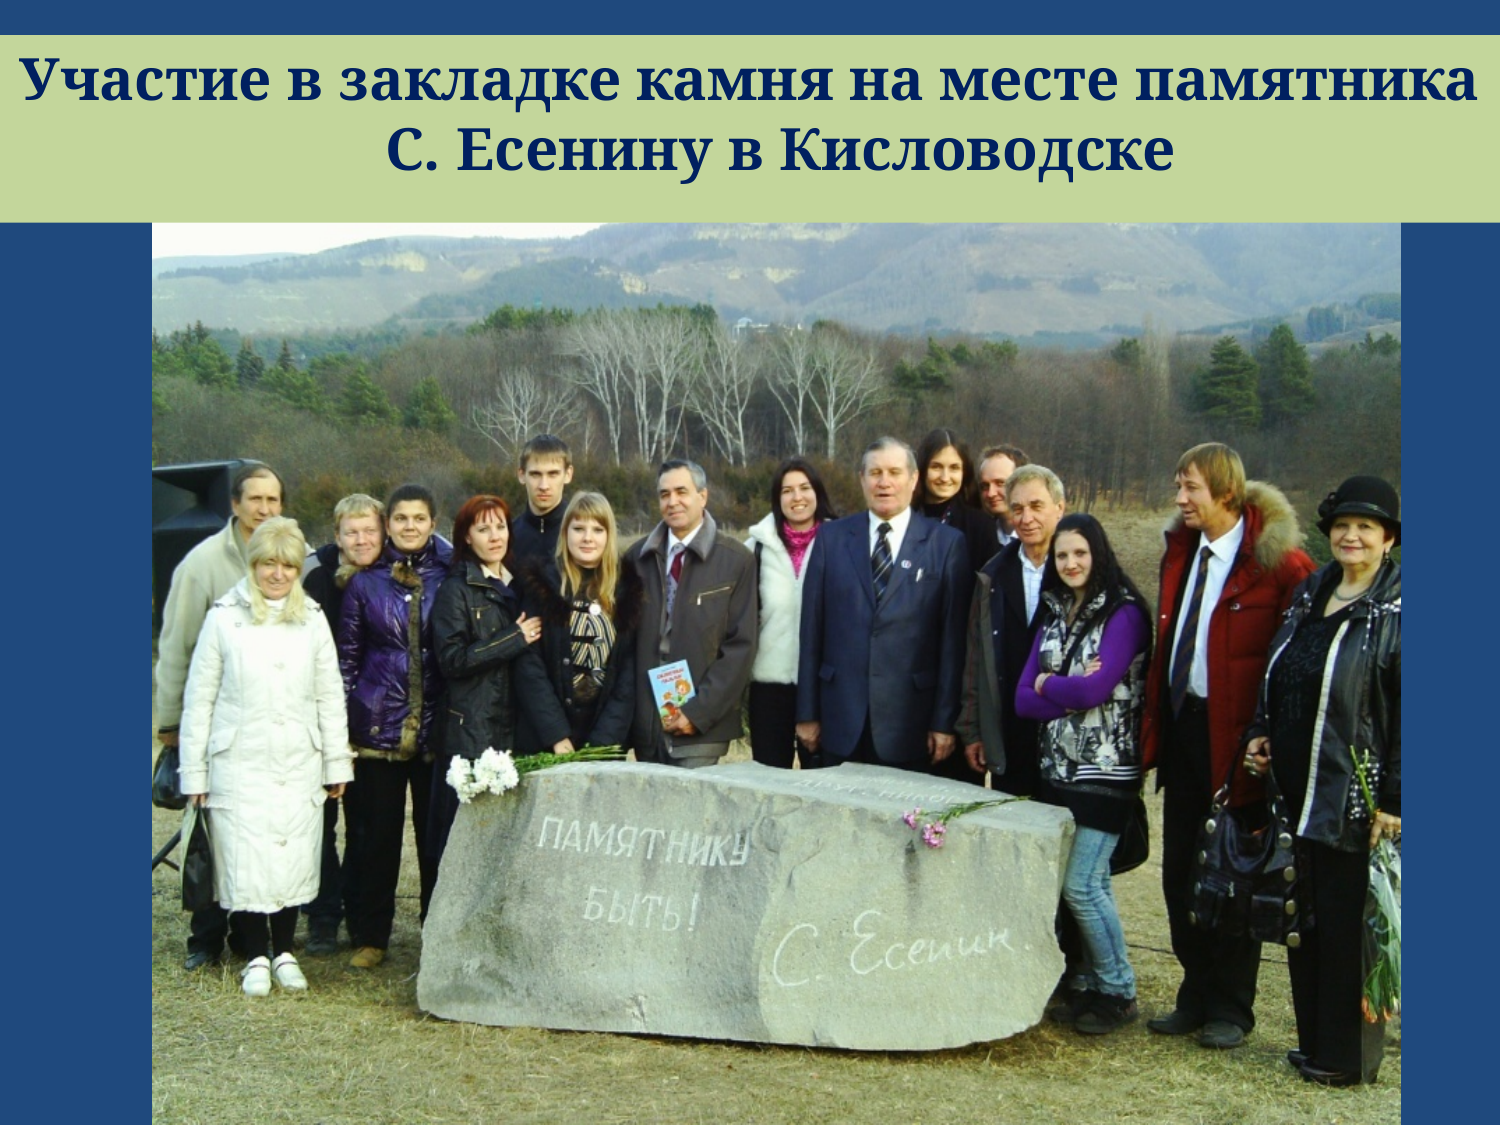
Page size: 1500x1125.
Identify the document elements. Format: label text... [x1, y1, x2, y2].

text_box Участие в закладке камня на месте памятника С. Есенину в Кисловодске [0, 35, 1500, 223]
picture [152, 131, 1401, 1125]
